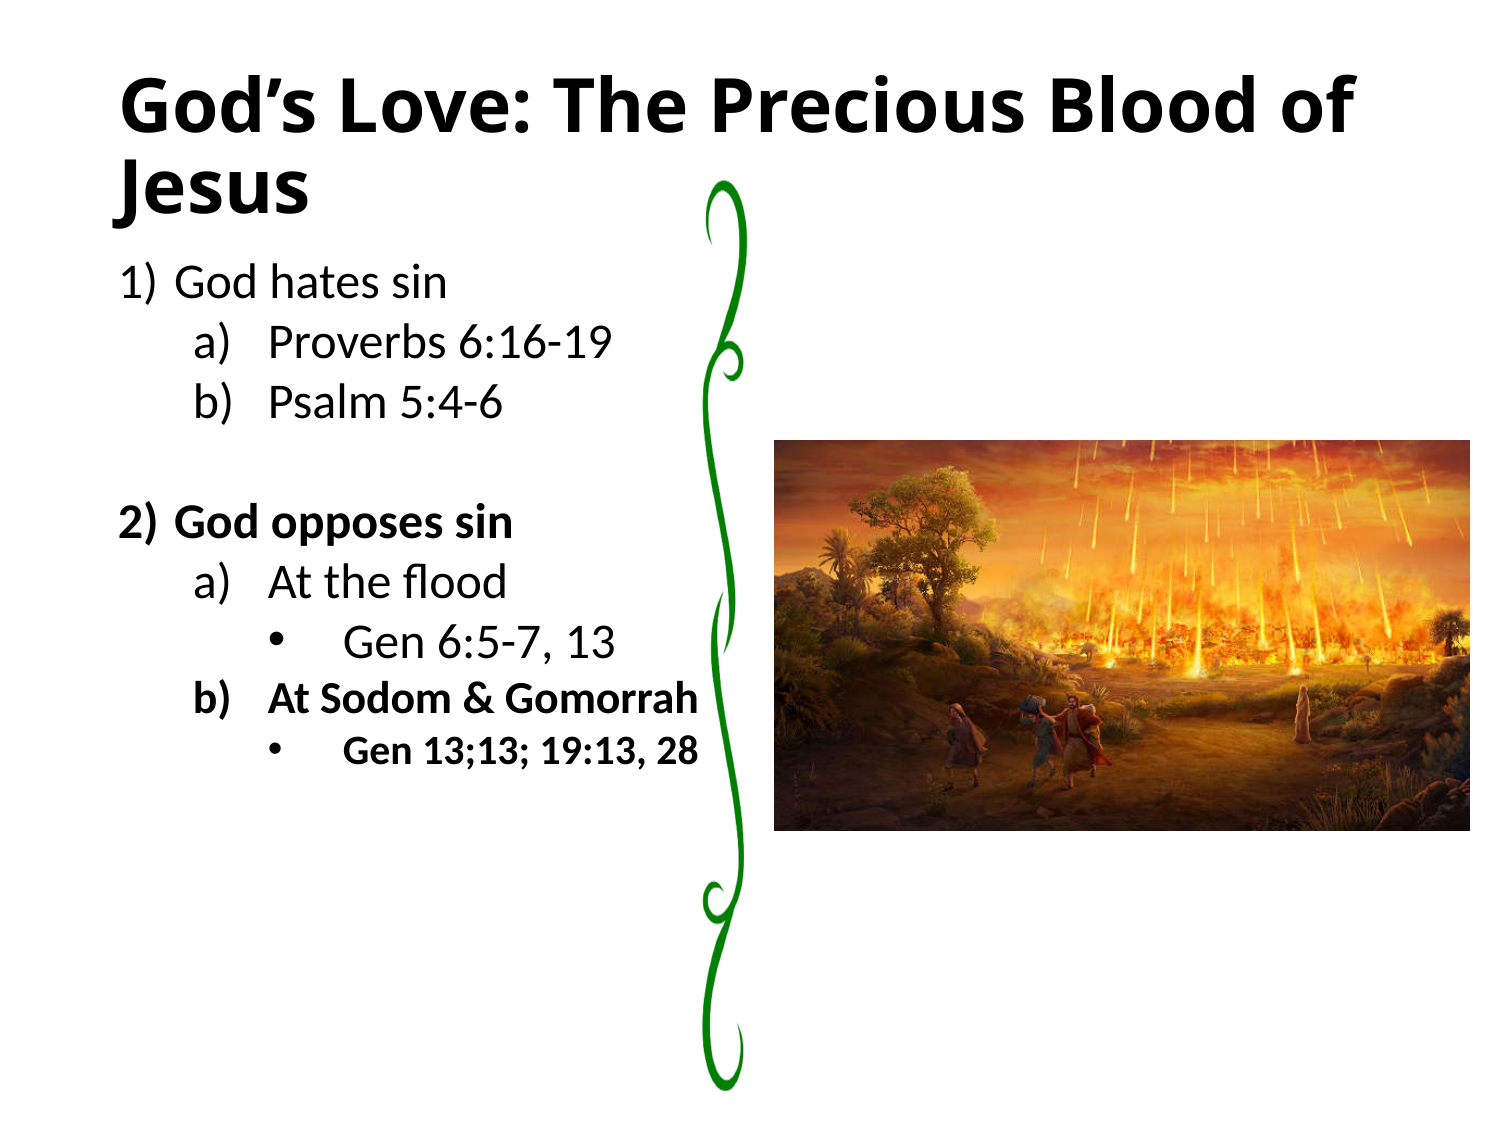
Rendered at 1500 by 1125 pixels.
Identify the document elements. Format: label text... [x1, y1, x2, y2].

text_box God hates sin Proverbs 6:16-19 Psalm 5:4-6 God opposes sin At the flood Gen 6:5-7, 13 At Sodom & Gomorrah Gen 13;13; 19:13, 28 [103, 240, 725, 781]
picture [269, 278, 1470, 1090]
title God’s Love: The Precious Blood of Jesus [103, 59, 1397, 278]
